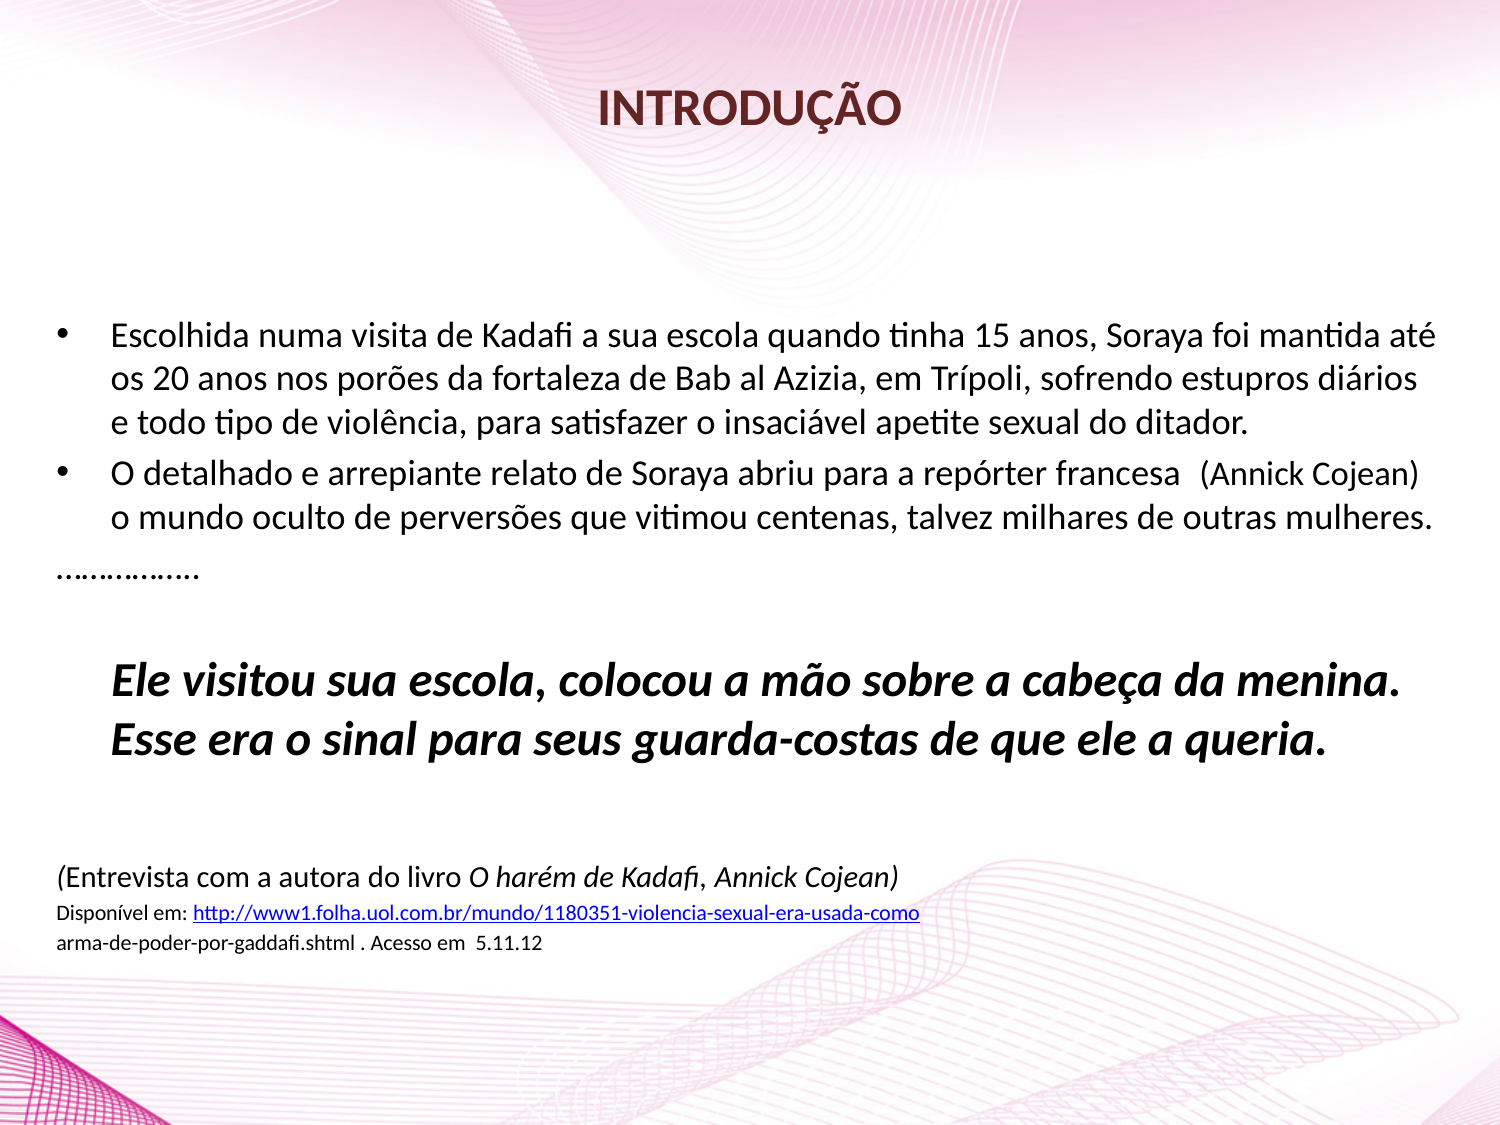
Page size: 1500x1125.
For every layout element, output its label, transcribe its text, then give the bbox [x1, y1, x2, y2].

title INTRODUÇÃO [41, 0, 1459, 208]
picture [0, 0, 1500, 1125]
list Escolhida numa visita de Kadafi a sua escola quando tinha 15 anos, Soraya foi mantida até os 20 anos nos porões da fortaleza de Bab al Azizia, em Trípoli, sofrendo estupros diários e todo tipo de violência, para satisfazer o insaciável apetite sexual do ditador. O detalhado e arrepiante relato de Soraya abriu para a repórter francesa (Annick Cojean) o mundo oculto de perversões que vitimou centenas, talvez milhares de outras mulheres. …………….. Ele visitou sua escola, colocou a mão sobre a cabeça da menina. Esse era o sinal para seus guarda-costas de que ele a queria. (Entrevista com a autora do livro O harém de Kadafi, Annick Cojean) Disponível em: http://www1.folha.uol.com.br/mundo/1180351-violencia-sexual-era-usada-como arma-de-poder-por-gaddafi.shtml . Acesso em 5.11.12 [41, 208, 1459, 1005]
